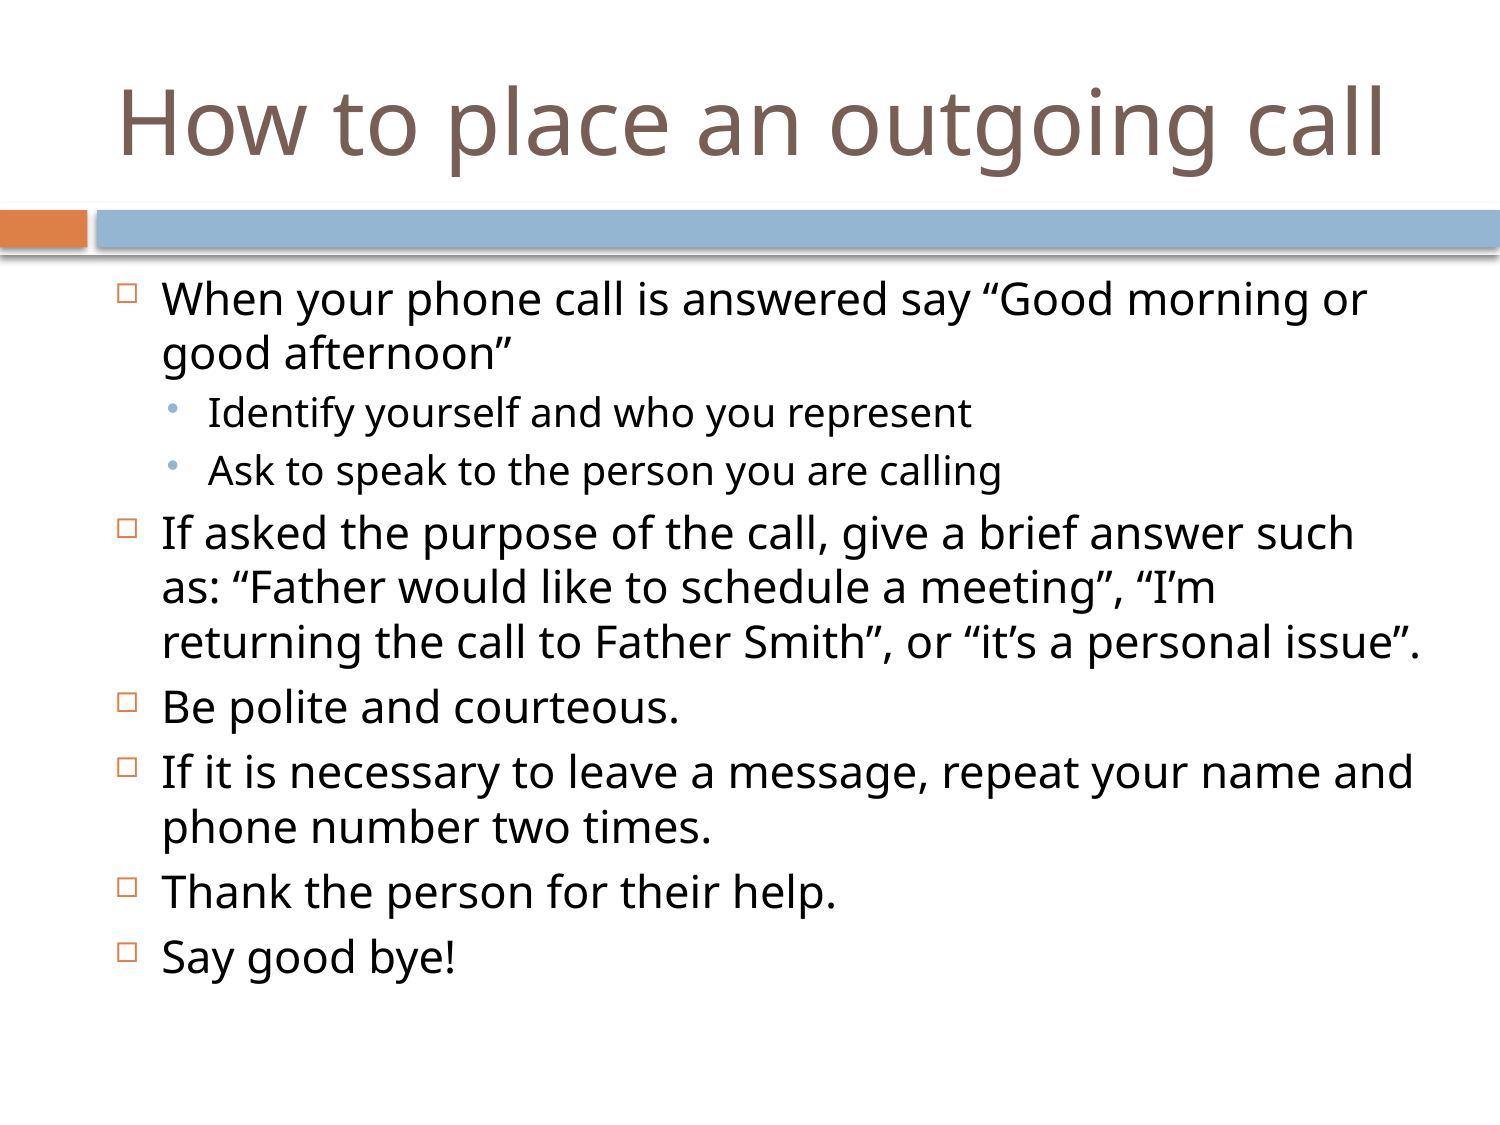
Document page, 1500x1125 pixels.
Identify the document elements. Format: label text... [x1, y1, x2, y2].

title How to place an outgoing call [100, 37, 1438, 200]
list When your phone call is answered say “Good morning or good afternoon” Identify yourself and who you represent Ask to speak to the person you are calling If asked the purpose of the call, give a brief answer such as: “Father would like to schedule a meeting”, “I’m returning the call to Father Smith”, or “it’s a personal issue”. Be polite and courteous. If it is necessary to leave a message, repeat your name and phone number two times. Thank the person for their help. Say good bye! [100, 262, 1438, 1000]
